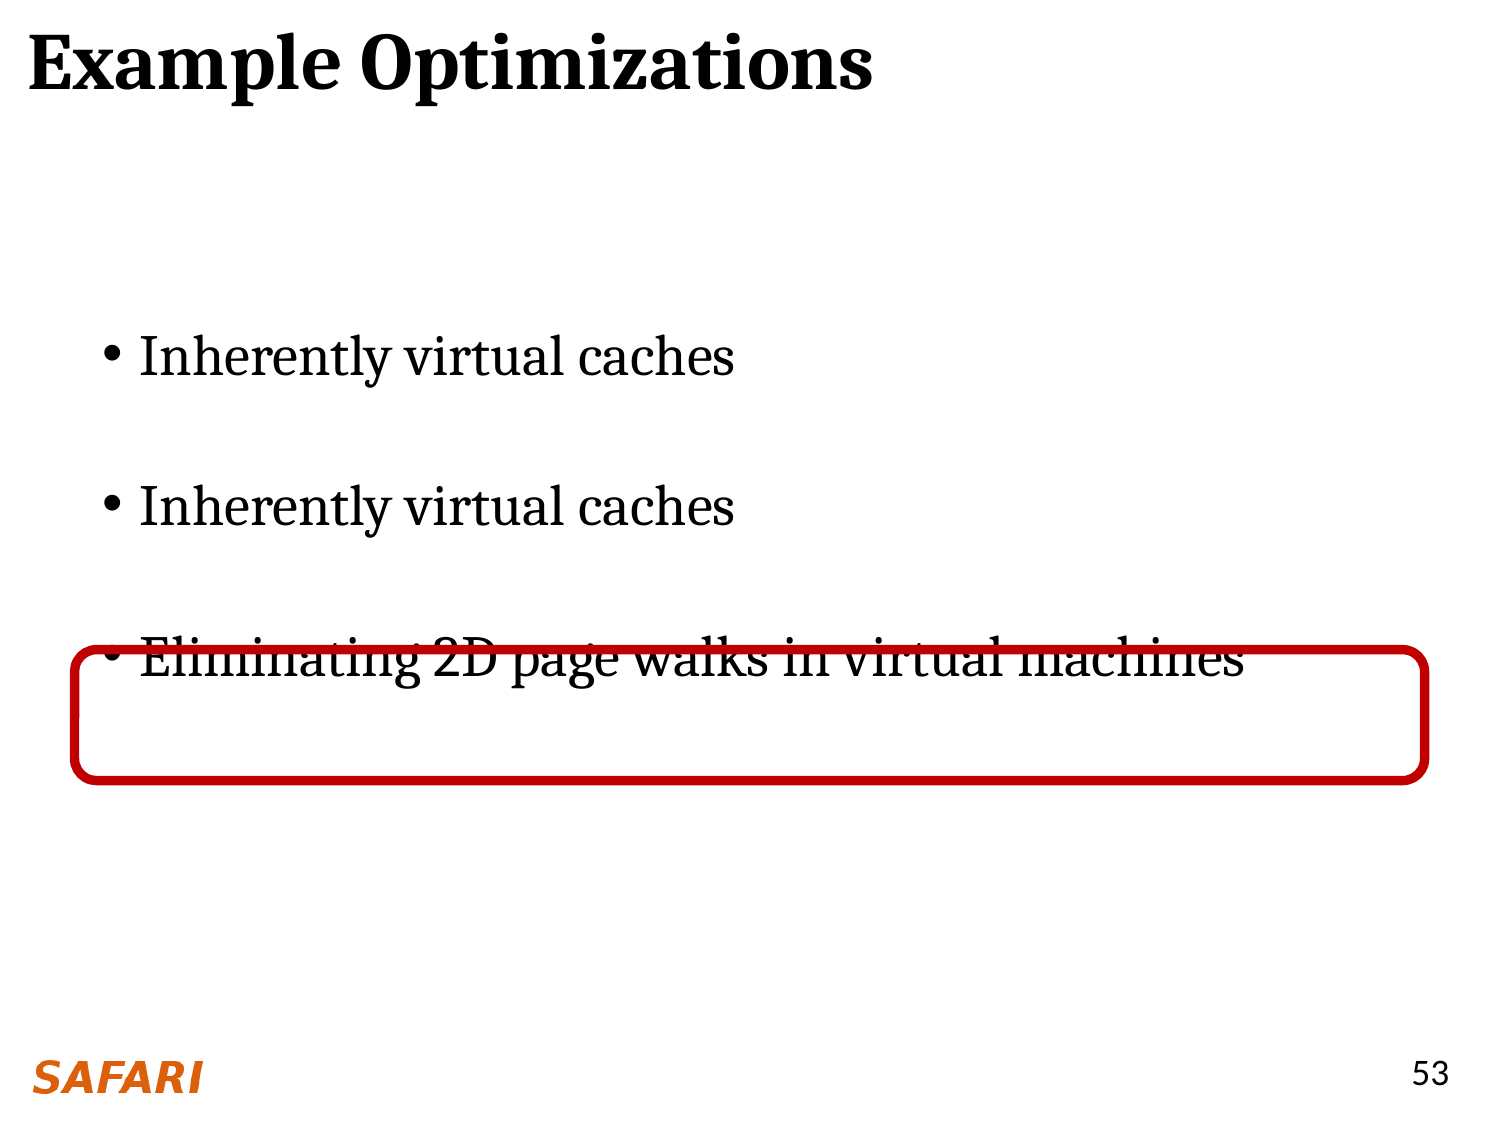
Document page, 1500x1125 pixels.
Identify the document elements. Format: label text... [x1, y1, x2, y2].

picture [31, 1051, 209, 1104]
text_box [73, 648, 1426, 782]
list Inherently virtual caches Inherently virtual caches Eliminating 2D page walks in virtual machines [12, 149, 1487, 1022]
text_box 53 [901, 1040, 1465, 1101]
title Example Optimizations [12, 12, 1487, 134]
